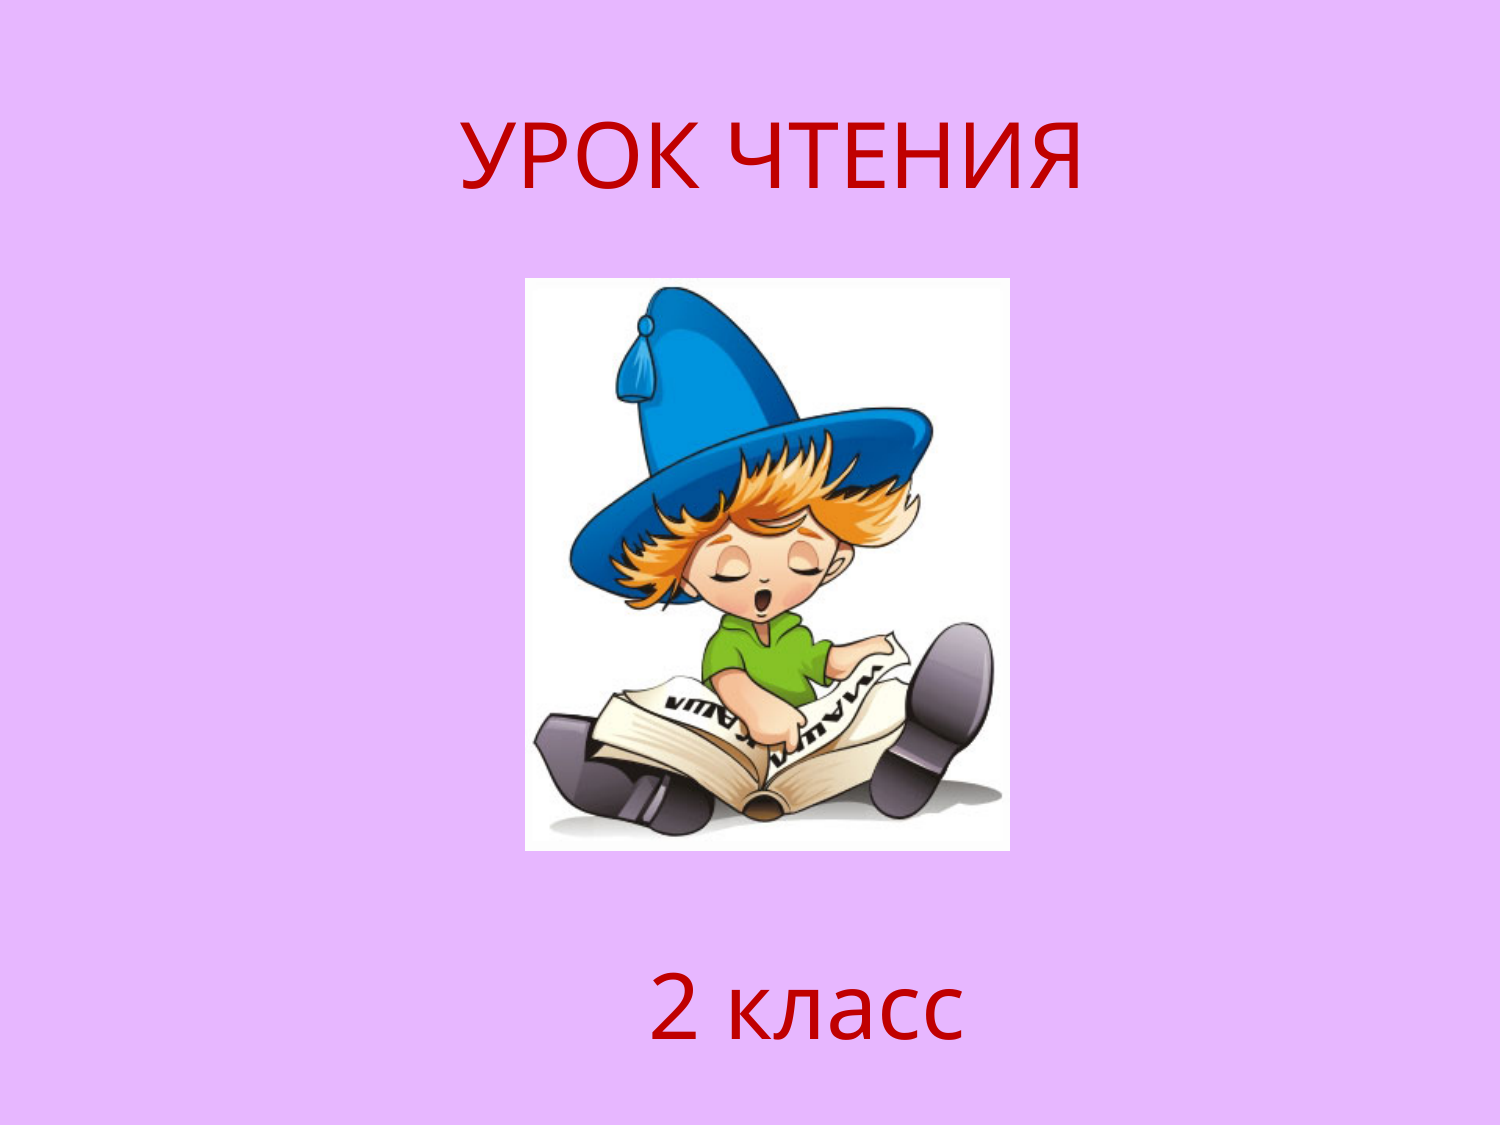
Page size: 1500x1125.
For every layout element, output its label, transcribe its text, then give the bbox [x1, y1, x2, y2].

text_box УРОК ЧТЕНИЯ [289, 89, 1282, 215]
picture [525, 278, 1011, 852]
text_box 2 класс [501, 940, 1113, 1066]
